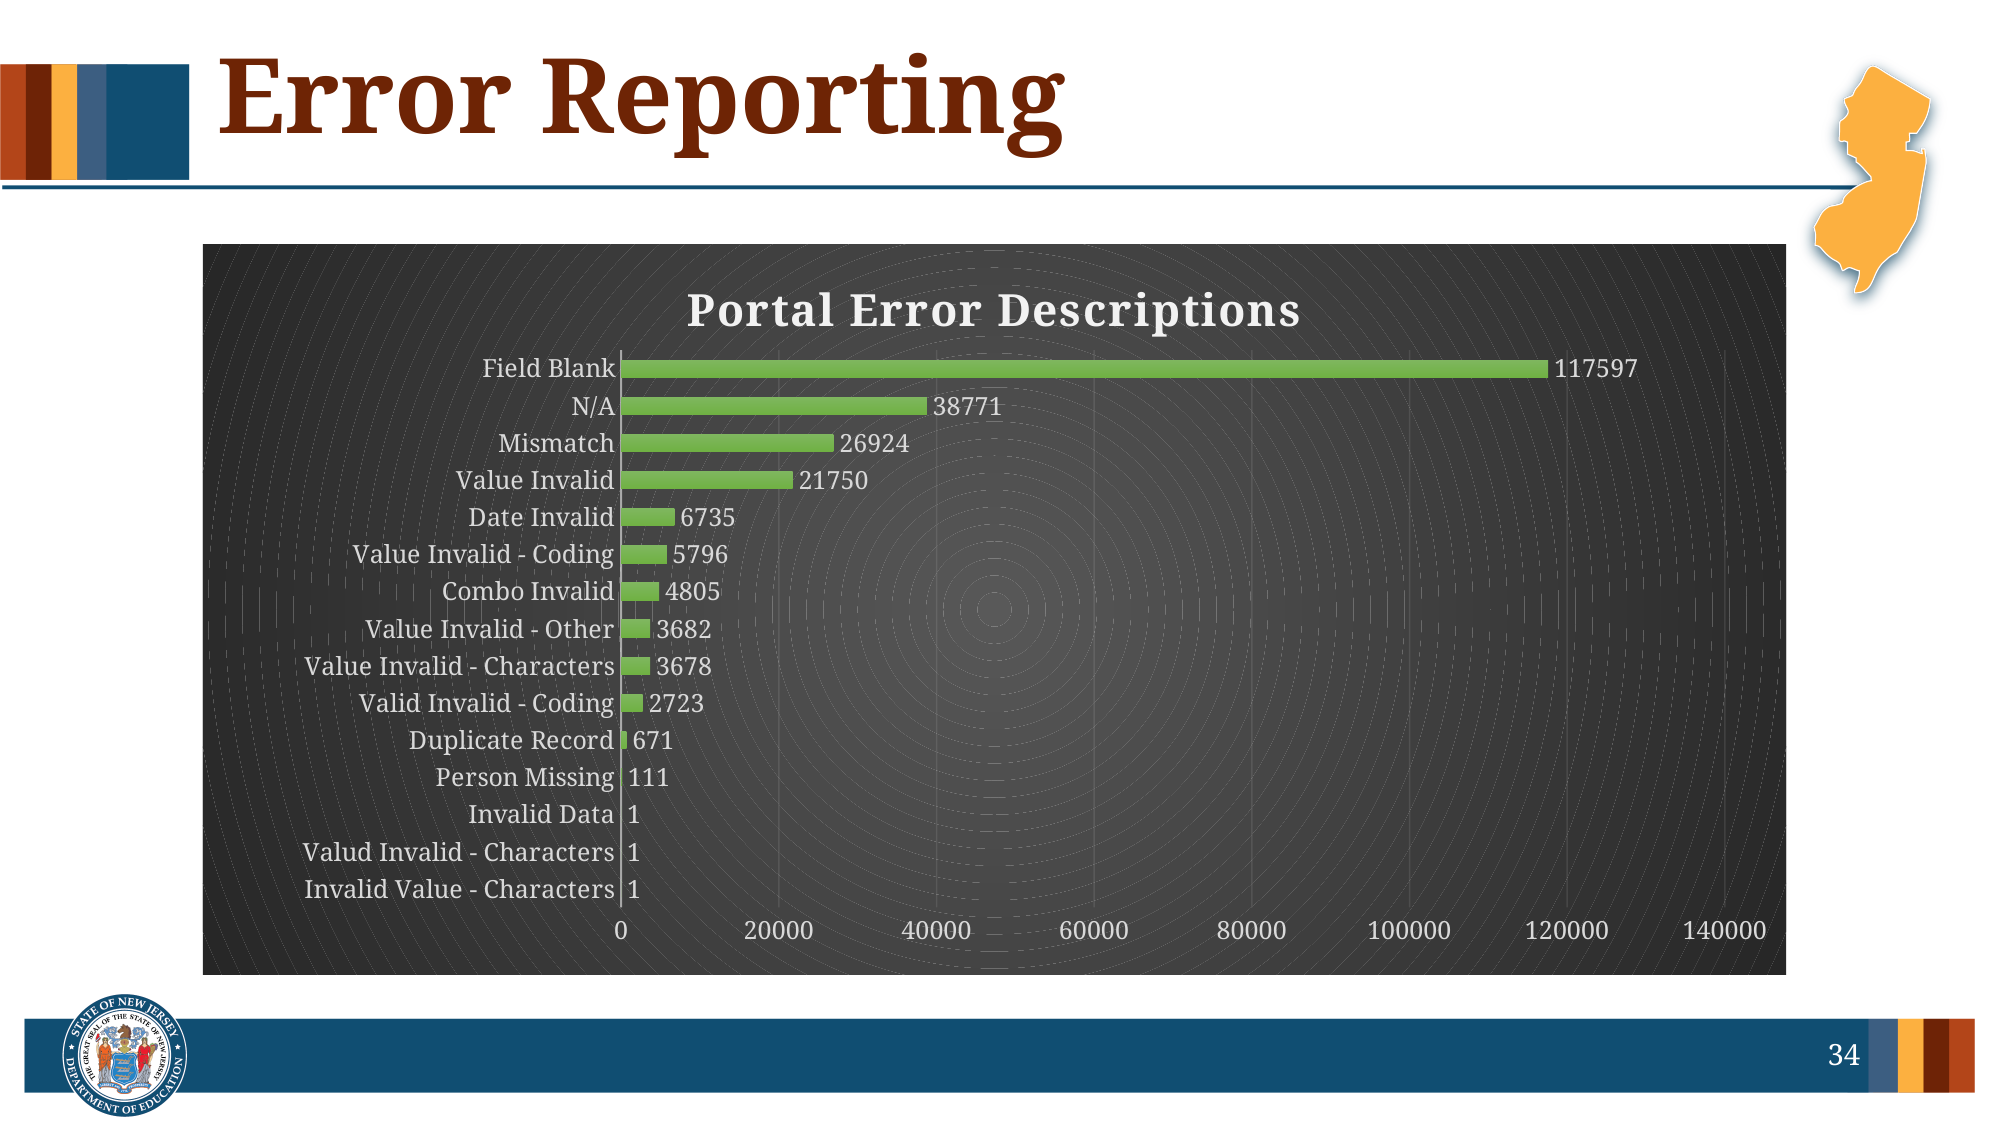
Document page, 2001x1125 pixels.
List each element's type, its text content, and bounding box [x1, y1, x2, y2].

chart [202, 244, 1786, 975]
slide_number 34 [1425, 1026, 1876, 1087]
picture [24, 992, 1975, 1119]
picture [0, 50, 1951, 319]
title Error Reporting [202, 38, 1860, 162]
